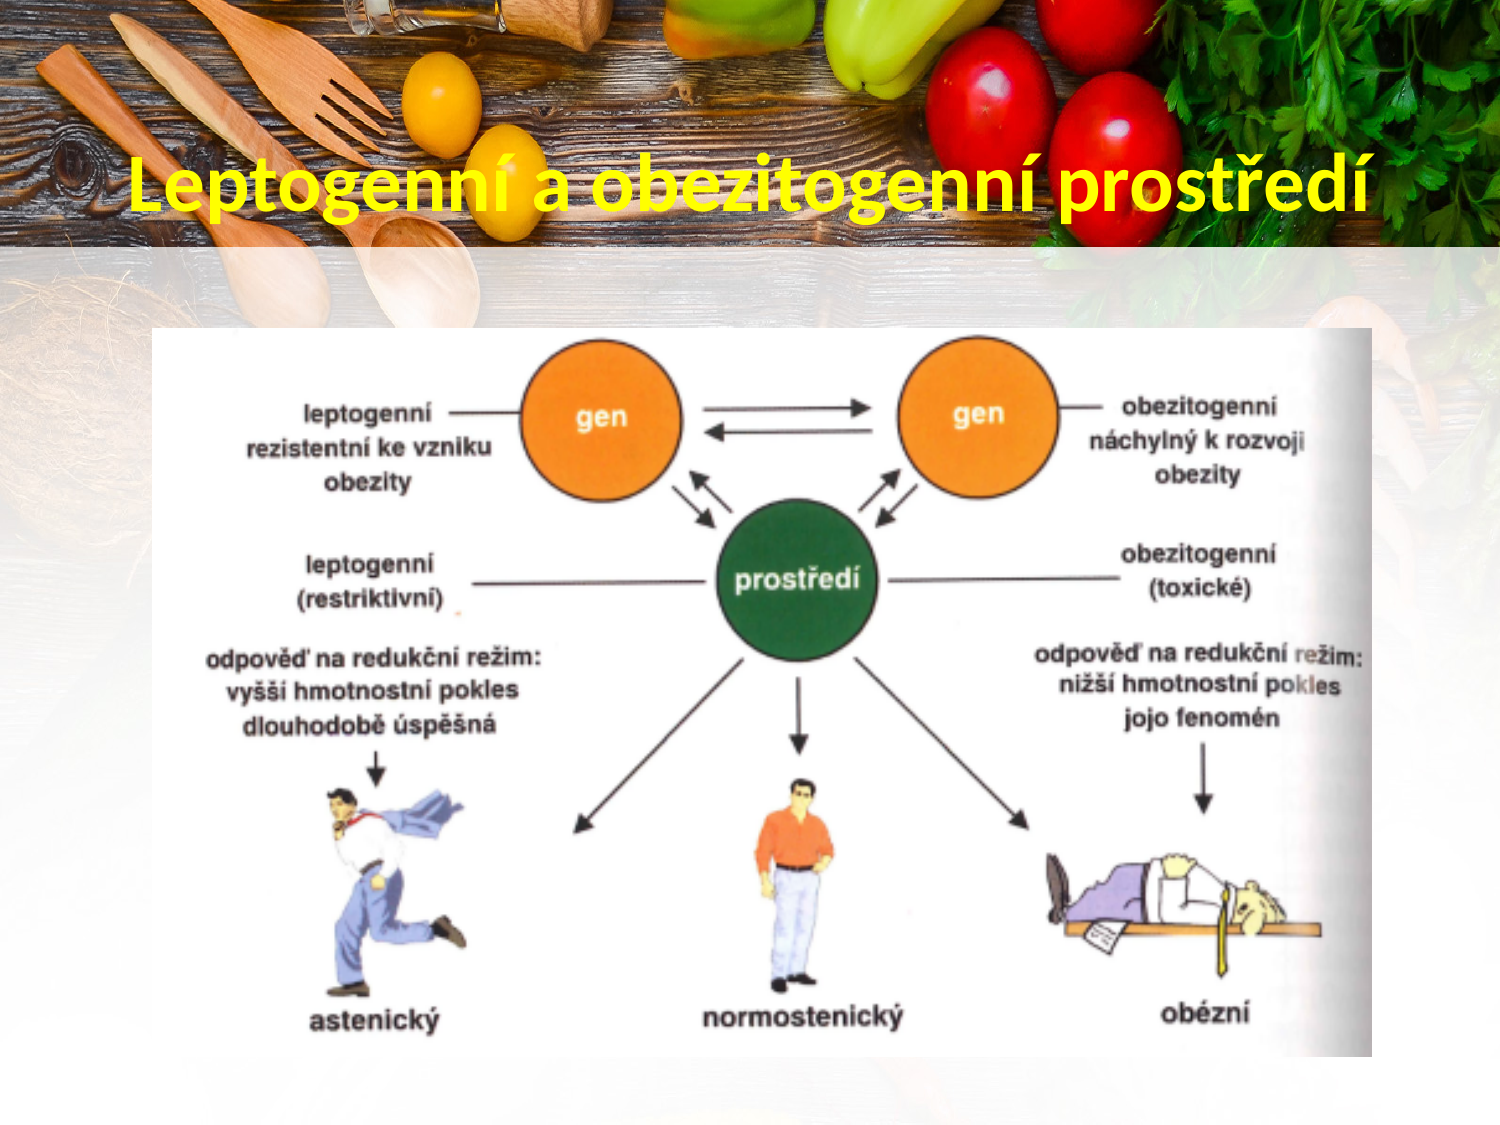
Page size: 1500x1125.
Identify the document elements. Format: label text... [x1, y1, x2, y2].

picture [0, 0, 1500, 1125]
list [152, 327, 1372, 1057]
title Leptogenní a obezitogenní prostředí [73, 94, 1427, 262]
